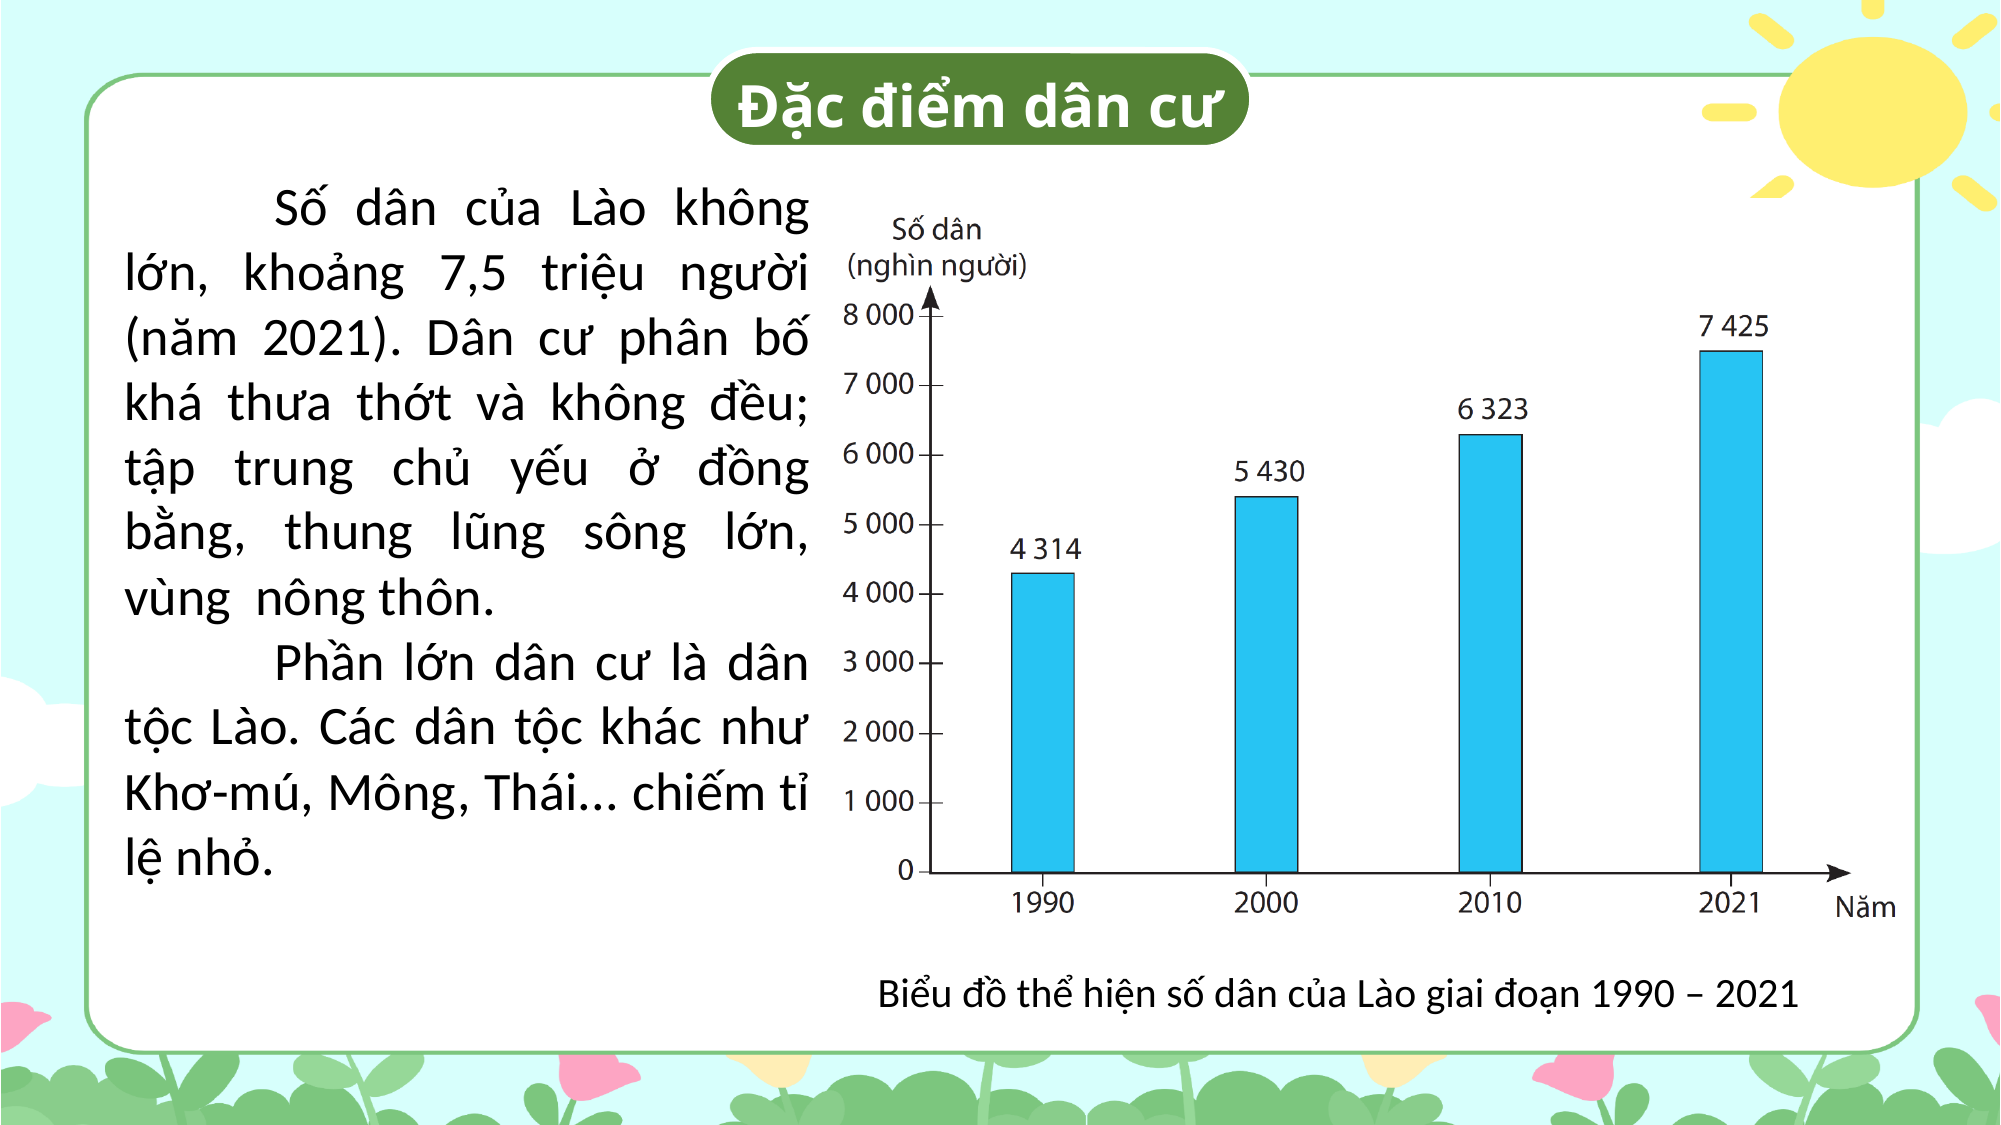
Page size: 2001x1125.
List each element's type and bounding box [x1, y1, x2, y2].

text_box [707, 49, 1253, 149]
list [1, 0, 2000, 1125]
text_box [811, 197, 1961, 1025]
